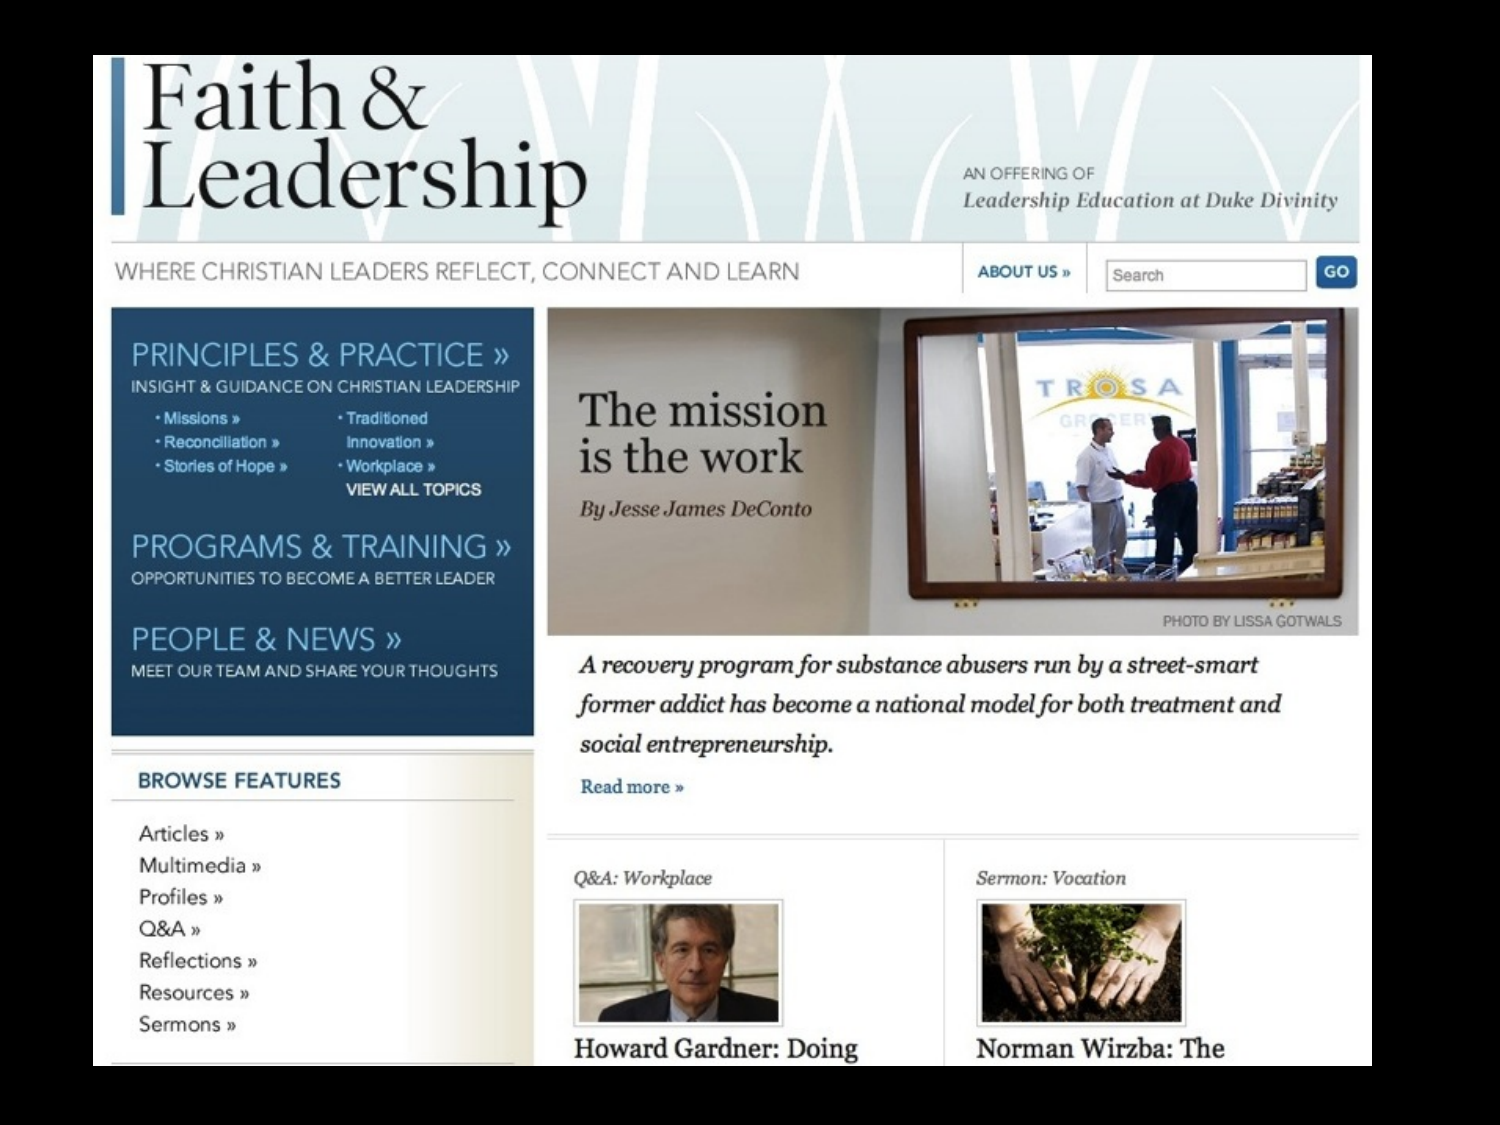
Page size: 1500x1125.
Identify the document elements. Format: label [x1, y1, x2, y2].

picture [93, 55, 1372, 1066]
